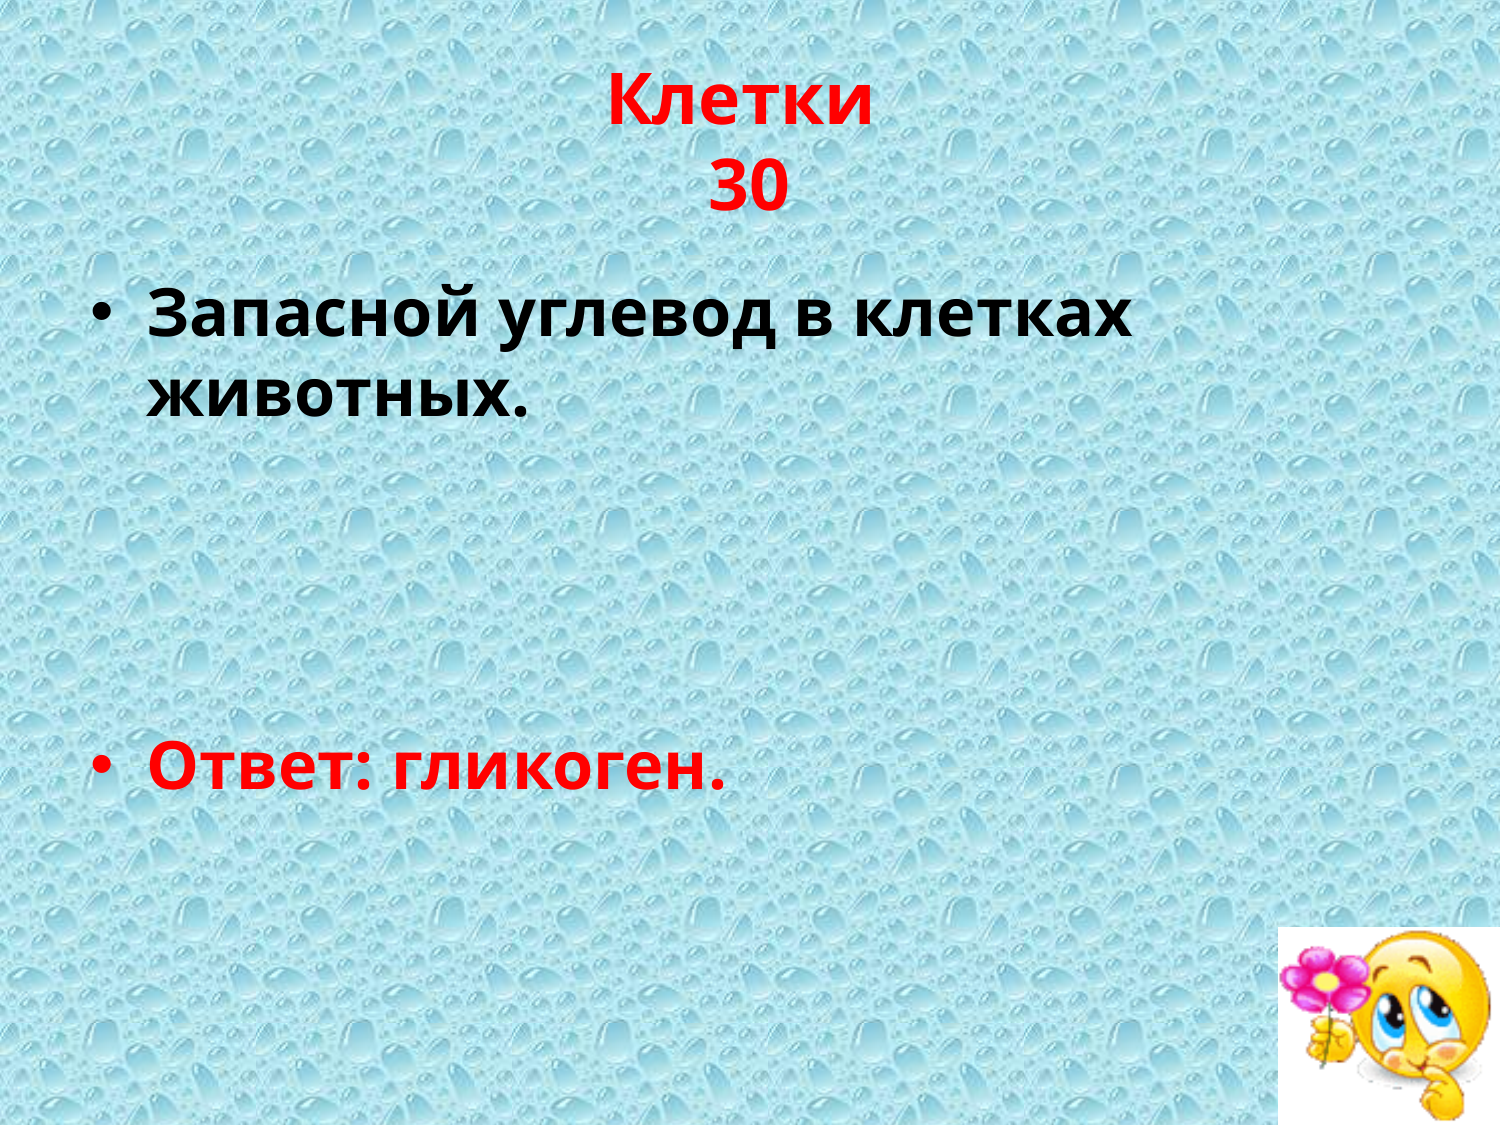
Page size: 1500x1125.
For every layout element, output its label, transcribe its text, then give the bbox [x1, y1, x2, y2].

title Клетки 30 [75, 45, 1425, 233]
picture [0, 0, 1500, 1125]
list Запасной углевод в клетках животных. Ответ: гликоген. [75, 262, 1425, 1005]
